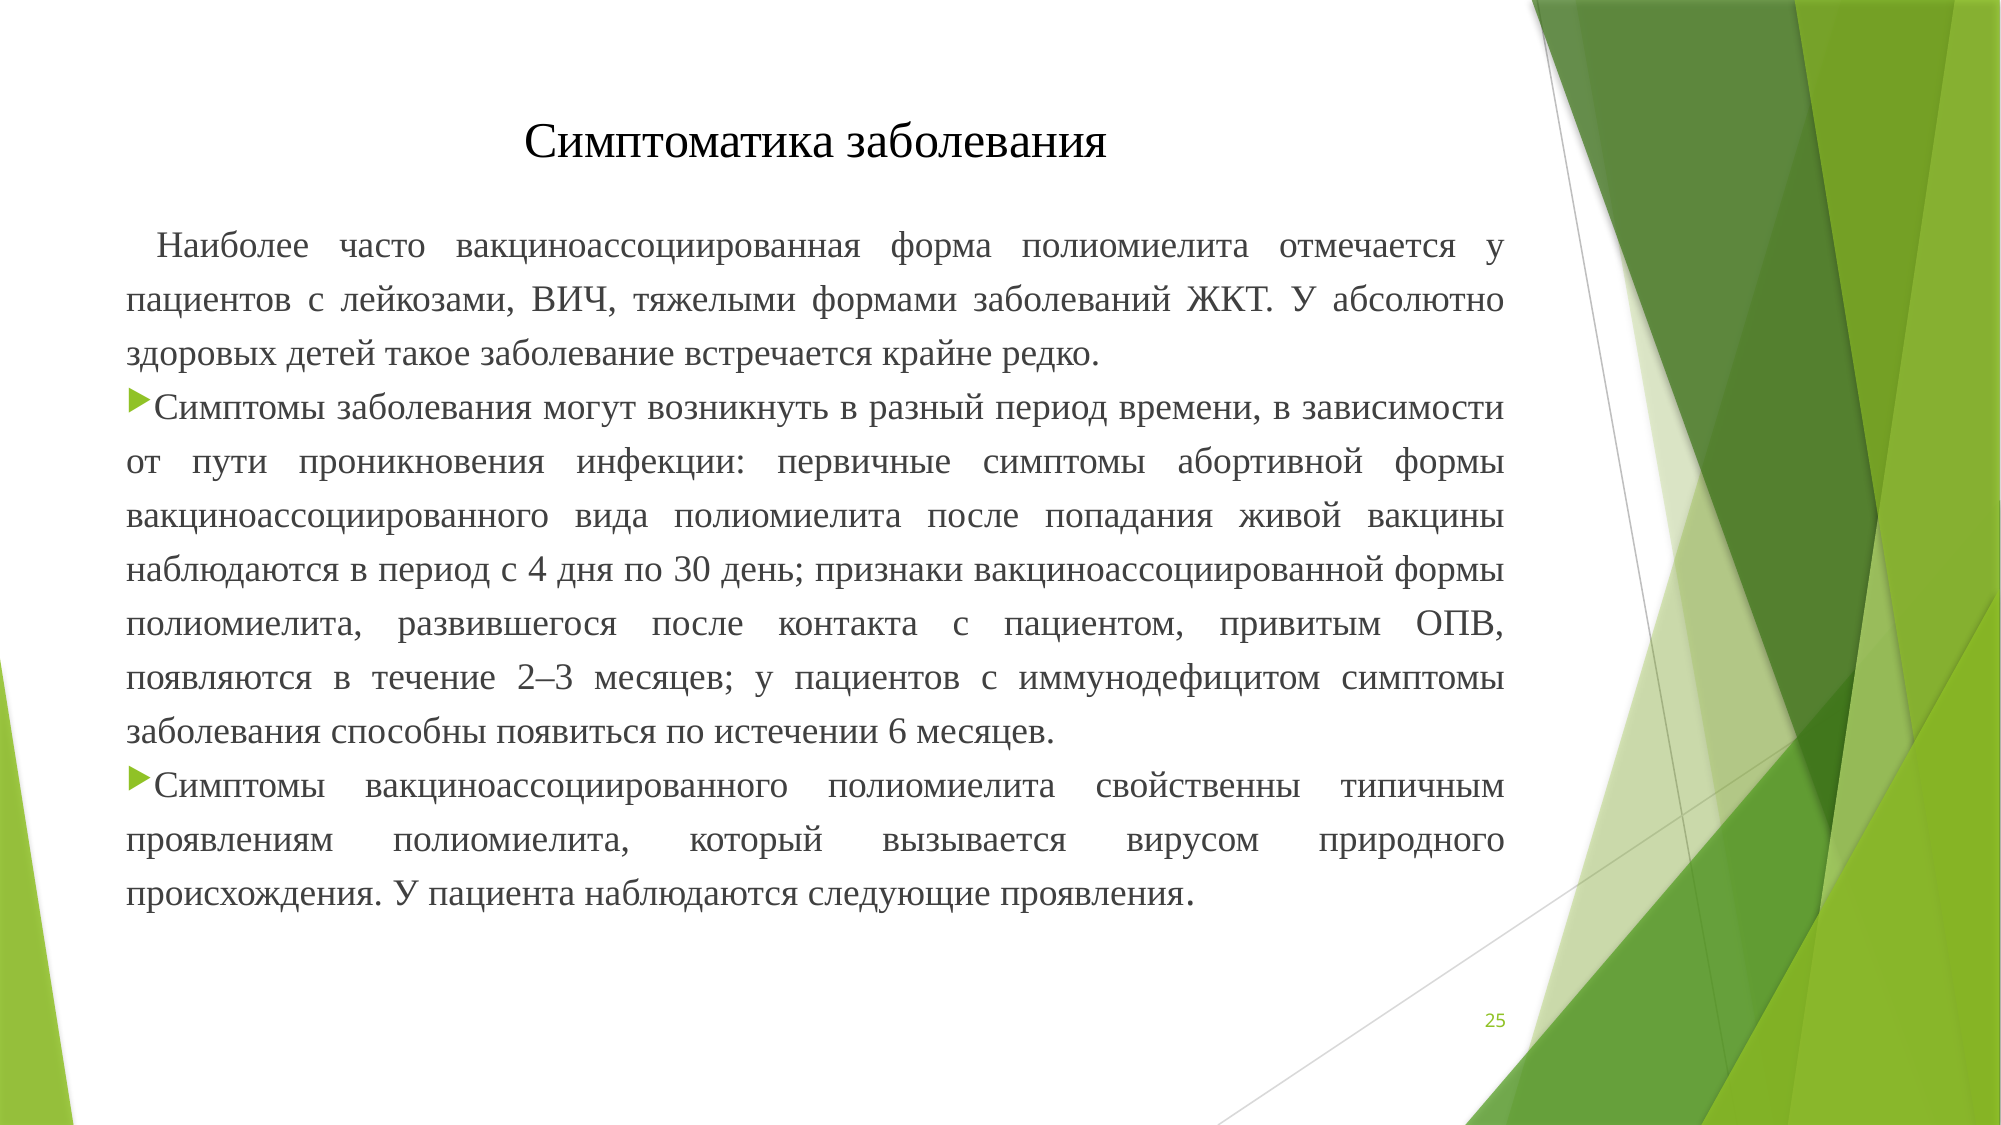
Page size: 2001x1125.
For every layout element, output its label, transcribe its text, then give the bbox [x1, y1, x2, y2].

list Наиболее часто вакциноассоциированная форма полиомиелита отмечается у пациентов с лейкозами, ВИЧ, тяжелыми формами заболеваний ЖКТ. У абсолютно здоровых детей такое заболевание встречается крайне редко. Симптомы заболевания могут возникнуть в разный период времени, в зависимости от пути проникновения инфекции: первичные симптомы абортивной формы вакциноассоциированного вида полиомиелита после попадания живой вакцины наблюдаются в период с 4 дня по 30 день; признаки вакциноассоциированной формы полиомиелита, развившегося после контакта с пациентом, привитым ОПВ, появляются в течение 2–3 месяцев; у пациентов с иммунодефицитом симптомы заболевания способны появиться по истечении 6 месяцев. Симптомы вакциноассоциированного полиомиелита свойственны типичным проявлениям полиомиелита, который вызывается вирусом природного происхождения. У пациента наблюдаются следующие проявления. [111, 203, 1522, 992]
title Симптоматика заболевания [111, 99, 1522, 203]
slide_number 25 [1409, 991, 1522, 1051]
